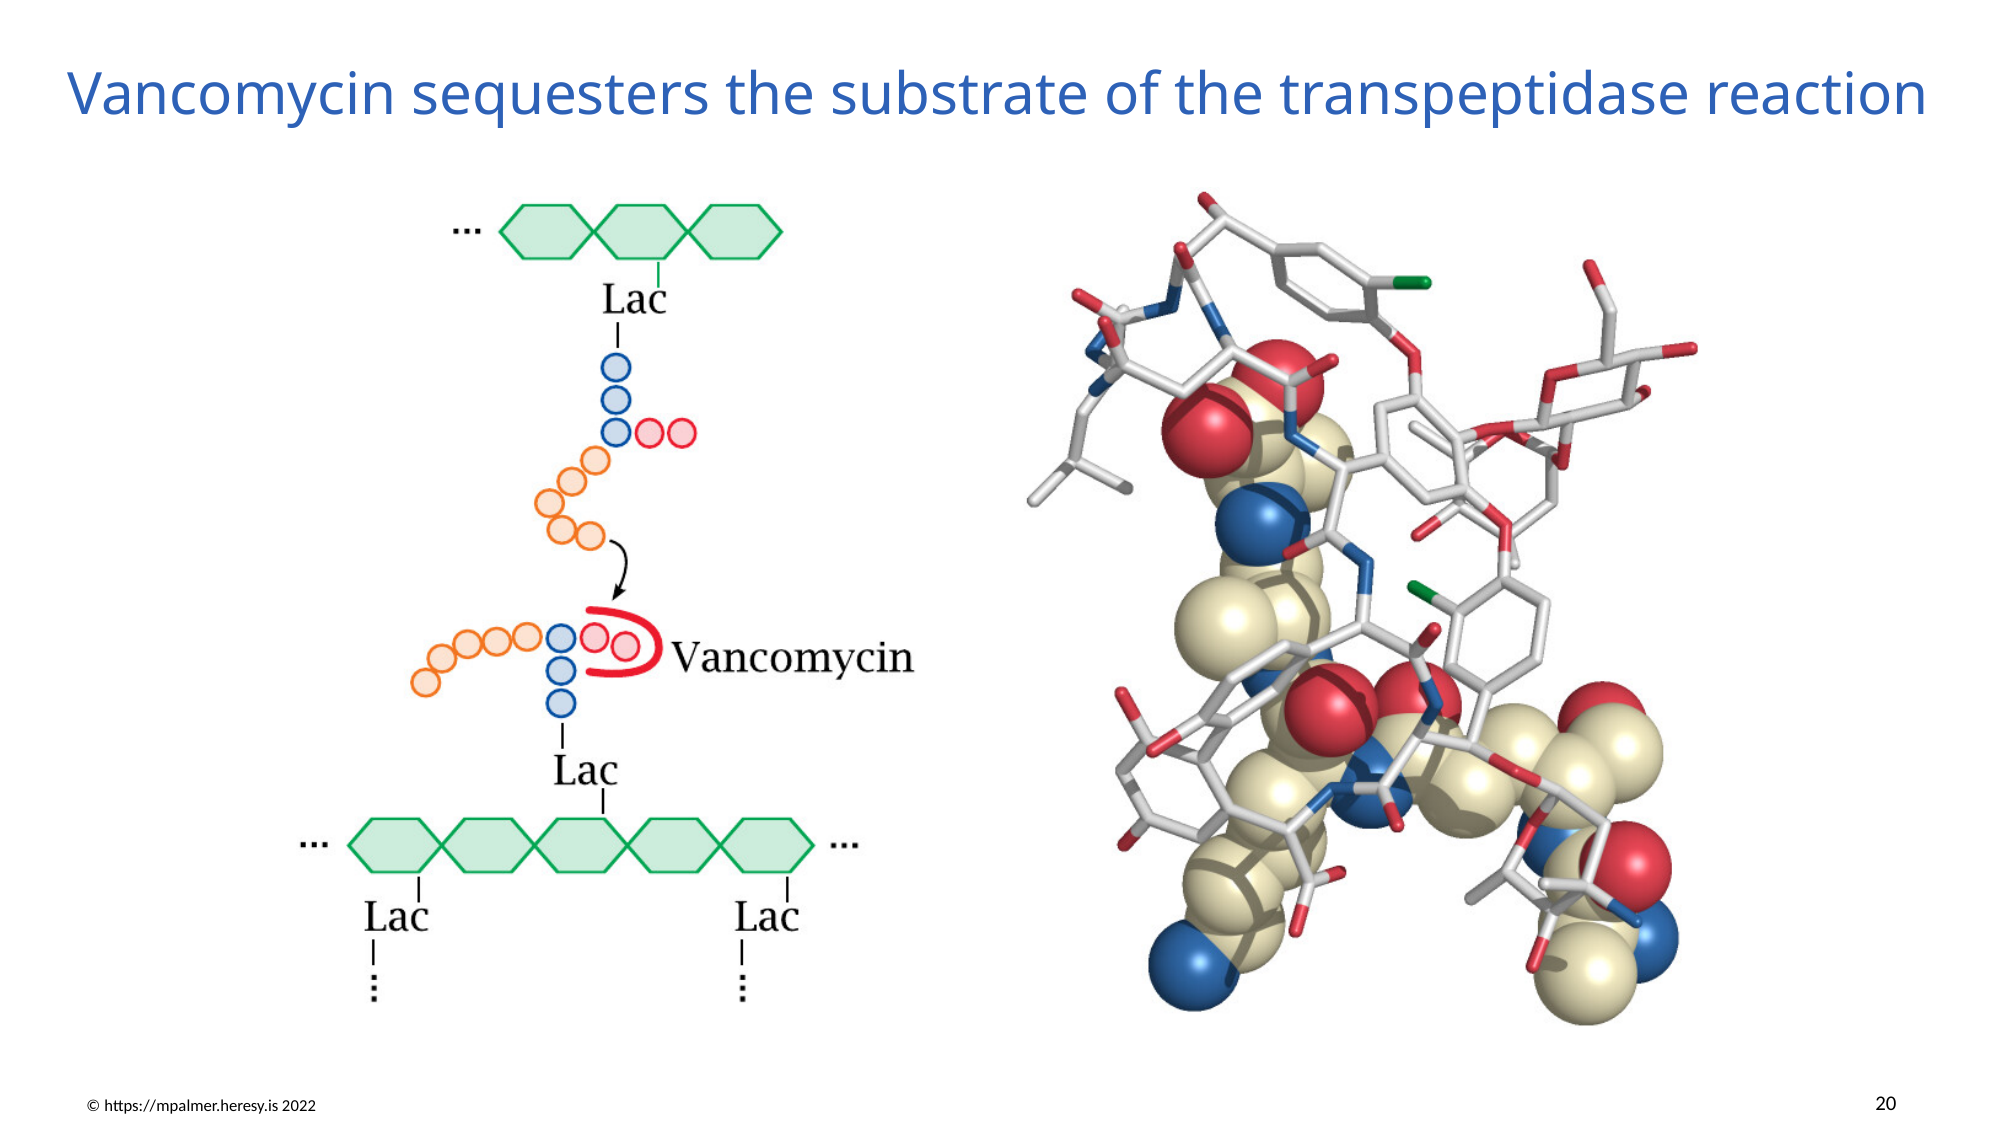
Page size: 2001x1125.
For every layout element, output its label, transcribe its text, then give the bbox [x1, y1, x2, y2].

picture [296, 187, 1699, 1028]
title Vancomycin sequesters the substrate of the transpeptidase reaction [52, 36, 1957, 154]
